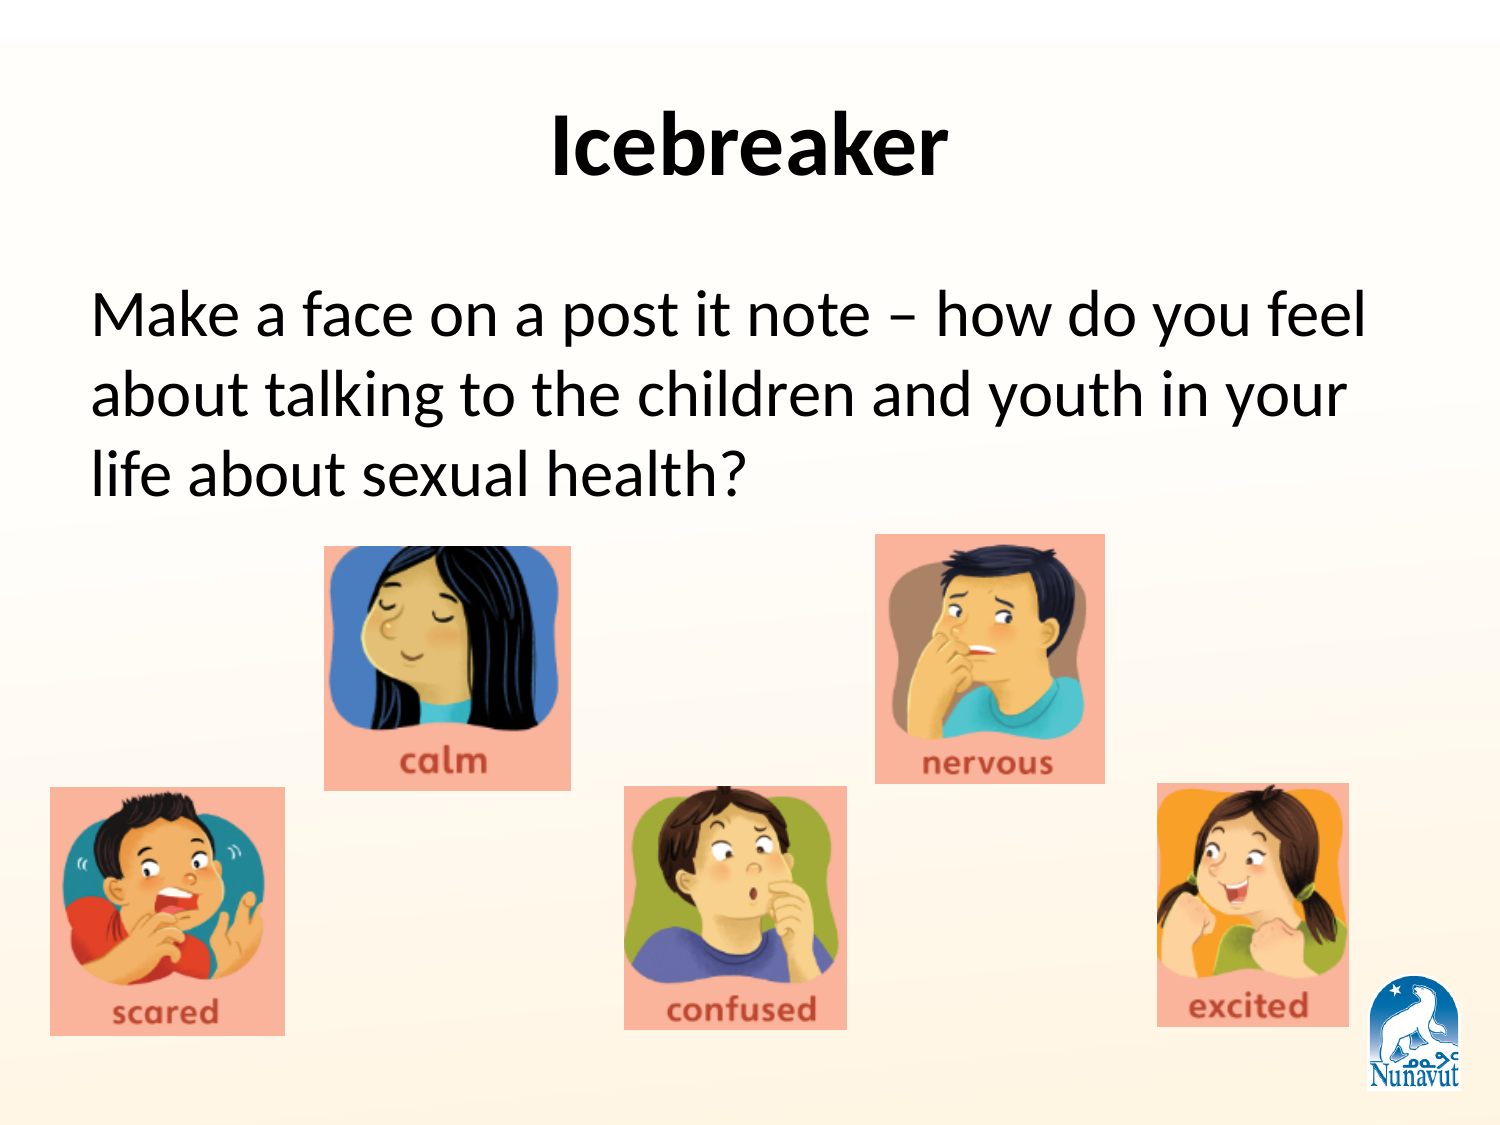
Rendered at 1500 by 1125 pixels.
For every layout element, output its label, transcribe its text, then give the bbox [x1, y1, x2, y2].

title Icebreaker [75, 45, 1425, 233]
picture [0, 0, 1500, 1125]
list Make a face on a post it note – how do you feel about talking to the children and youth in your life about sexual health? [75, 262, 1425, 1005]
